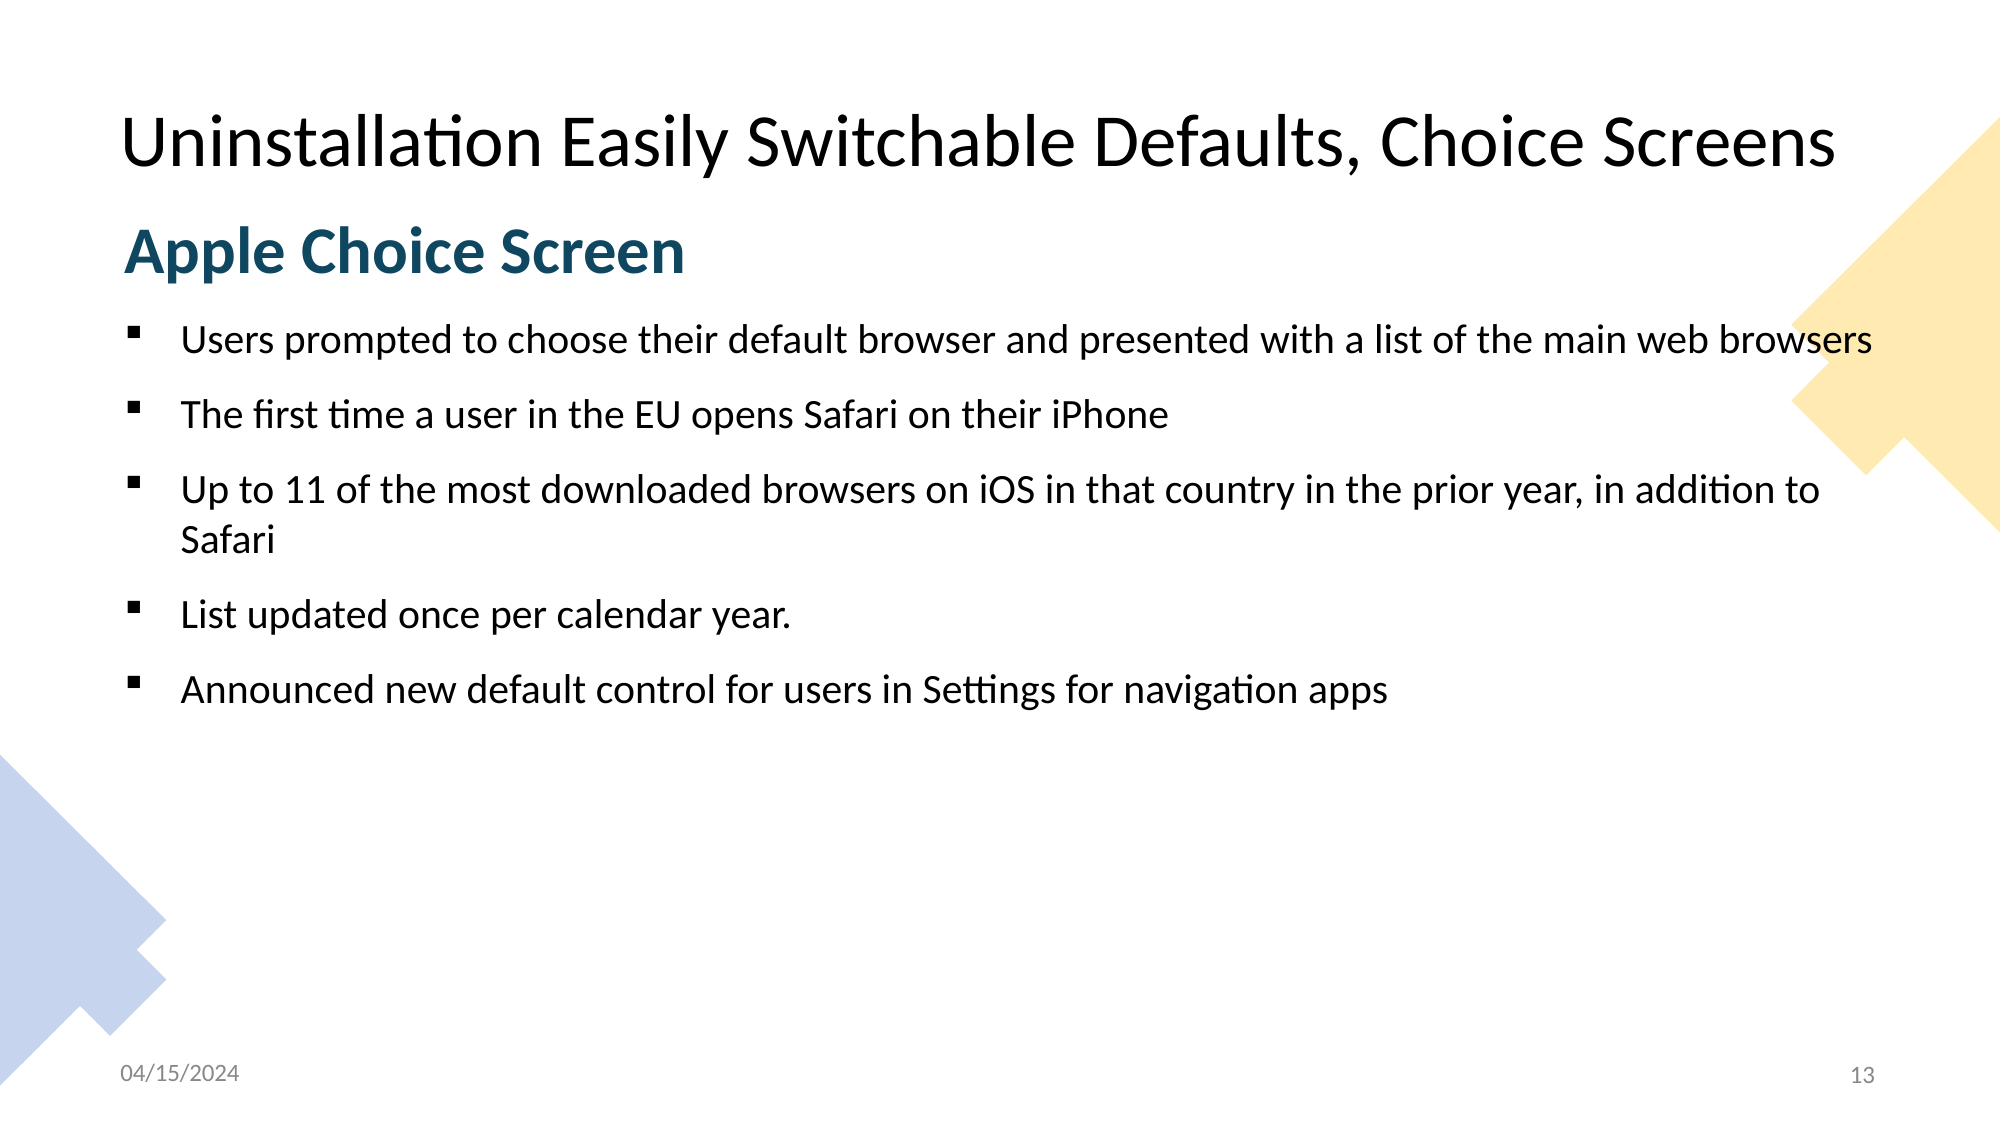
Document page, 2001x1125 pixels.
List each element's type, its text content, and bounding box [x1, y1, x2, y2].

title Uninstallation Easily Switchable Defaults, Choice Screens [118, 89, 1913, 211]
text_box Apple Choice Screen Users prompted to choose their default browser and presented with a list of the main web browsers The first time a user in the EU opens Safari on their iPhone Up to 11 of the most downloaded browsers on iOS in that country in the prior year, in addition to Safari List updated once per calendar year. Announced new default control for users in Settings for navigation apps [109, 199, 1904, 838]
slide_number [109, 1060, 245, 1112]
text_box [0, 754, 167, 1086]
text_box [1904, 116, 2000, 533]
slide_number 13 [1830, 1062, 1900, 1088]
